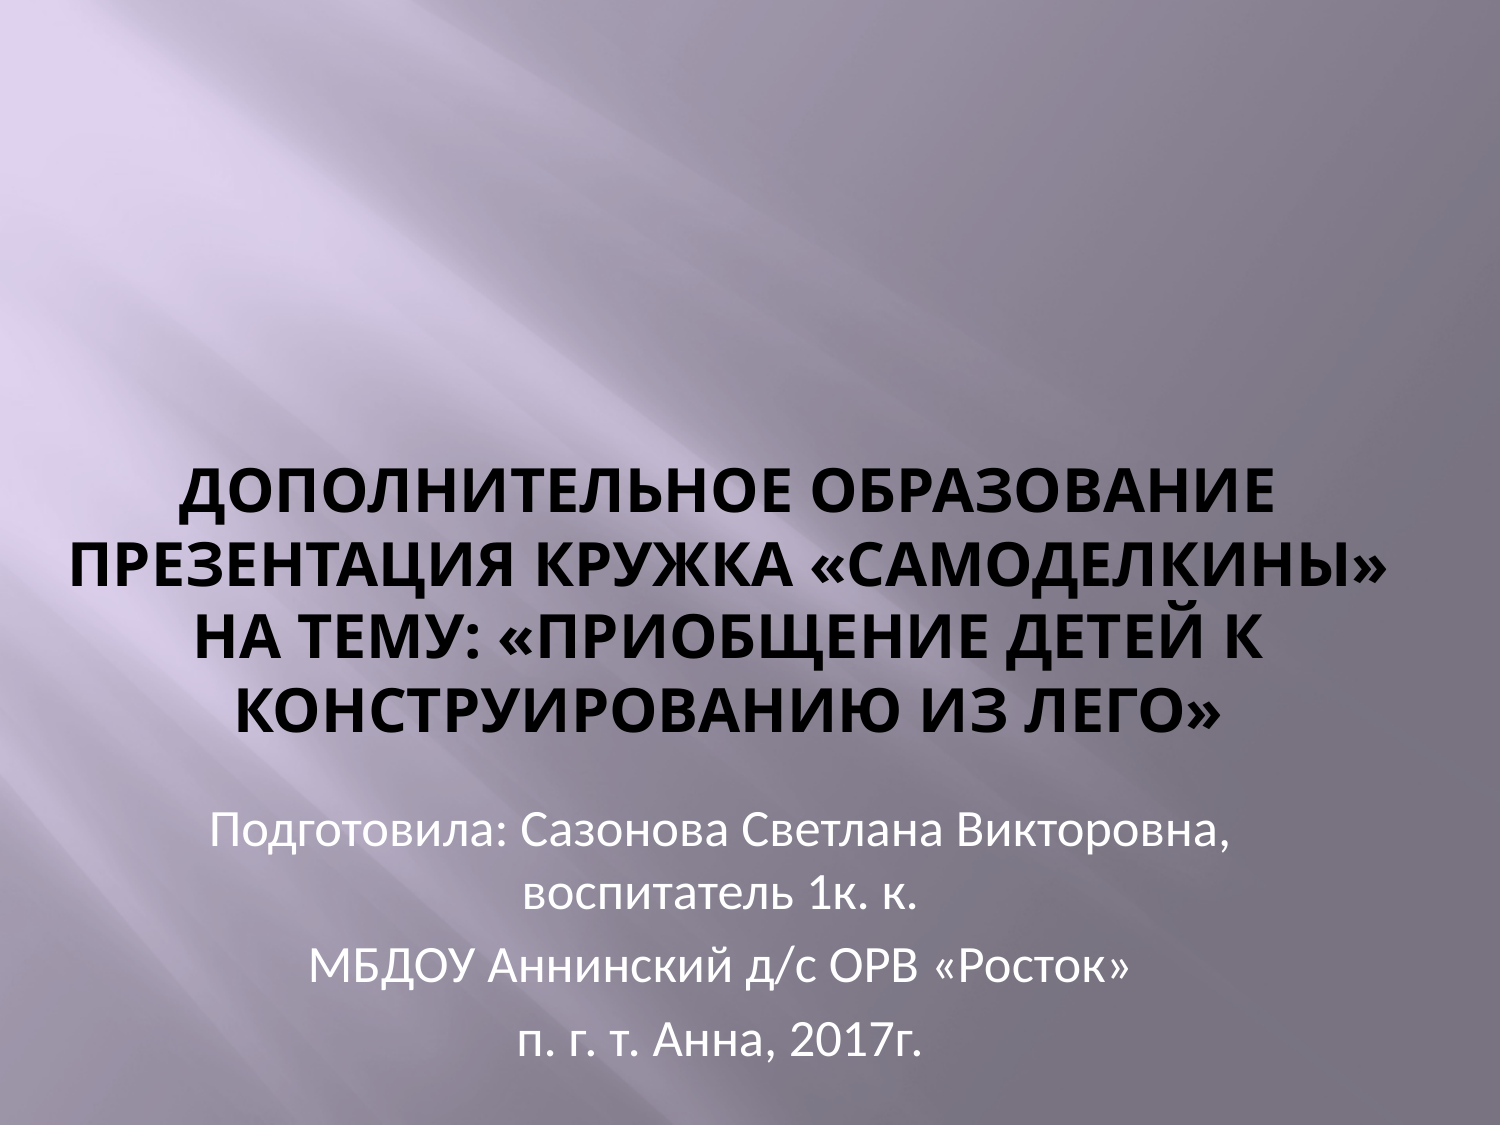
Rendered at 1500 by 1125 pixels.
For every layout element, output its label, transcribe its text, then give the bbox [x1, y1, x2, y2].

title Дополнительное образование Презентация кружка «Самоделкины» на тему: «Приобщение детей к Конструированию из лего» [53, 444, 1404, 745]
subtitle Подготовила: Сазонова Светлана Викторовна, воспитатель 1к. к. МБДОУ Аннинский д/с ОРВ «Росток» п. г. т. Анна, 2017г. [88, 786, 1353, 1075]
